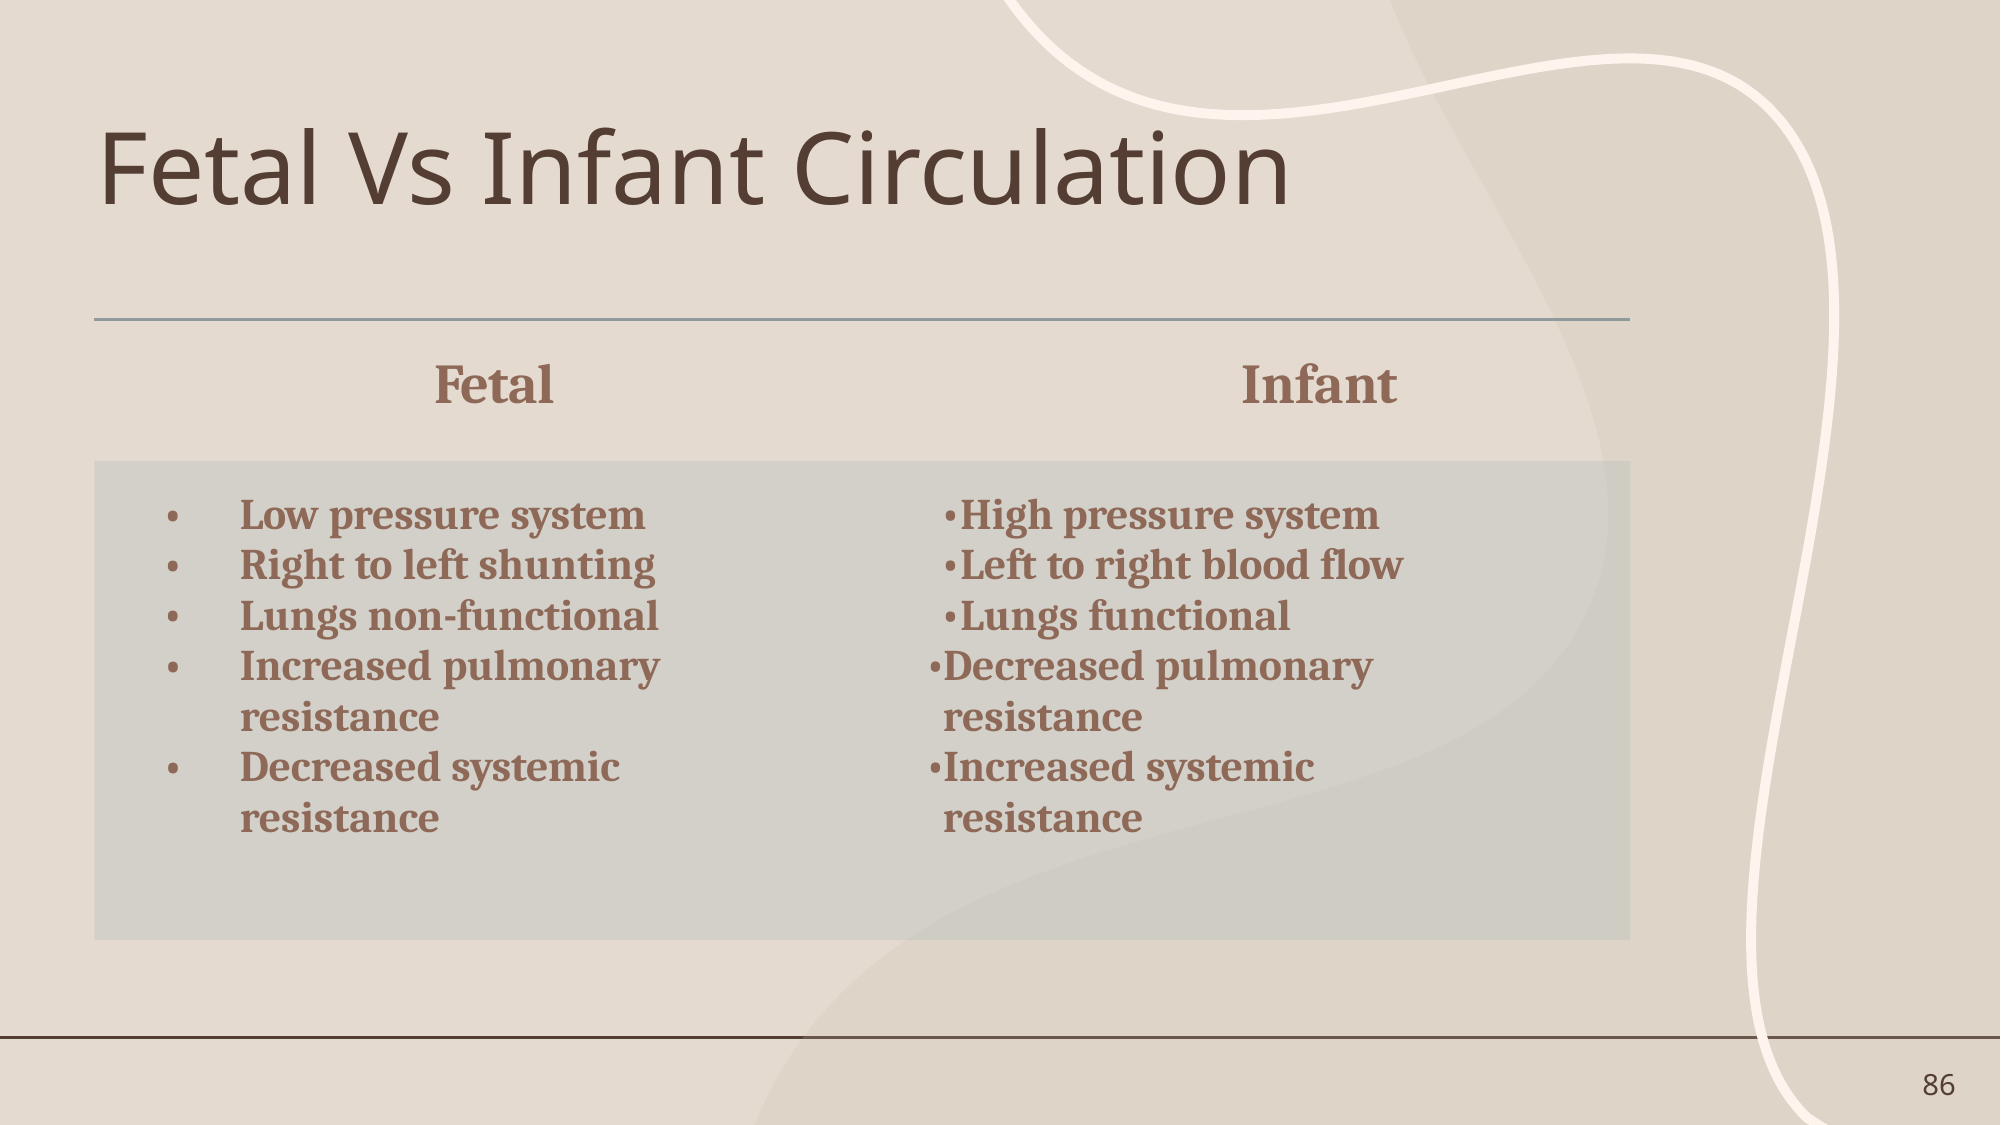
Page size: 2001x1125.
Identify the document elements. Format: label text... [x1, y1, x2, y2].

table_header Infant [872, 321, 1630, 461]
slide_number 86 [1808, 1060, 1971, 1112]
title Fetal Vs Infant Circulation [94, 115, 1820, 227]
table_cell Low pressure system Right to left shunting Lungs non-functional Increased pulmonary resistance Decreased systemic resistance [94, 461, 872, 940]
table_header Fetal [94, 321, 872, 461]
table_cell High pressure system Left to right blood flow Lungs functional Decreased pulmonary resistance Increased systemic resistance [872, 461, 1630, 940]
